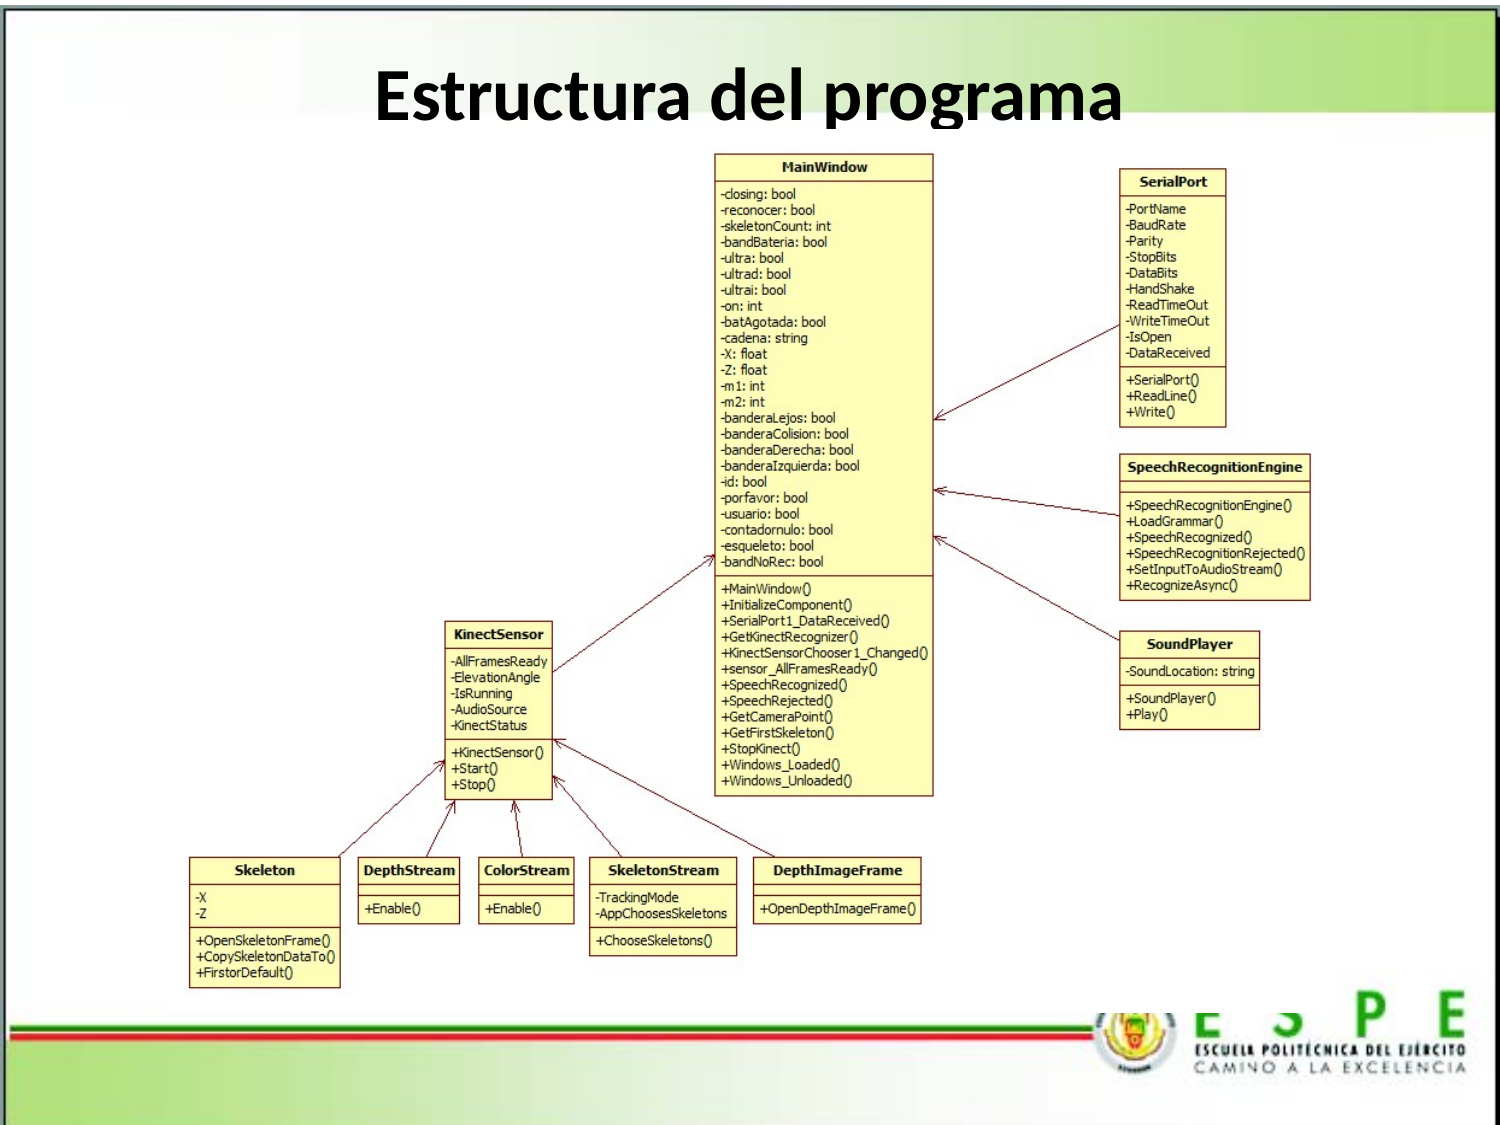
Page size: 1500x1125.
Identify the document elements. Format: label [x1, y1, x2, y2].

picture [0, 4, 1500, 1125]
text_box [0, 0, 31, 4]
